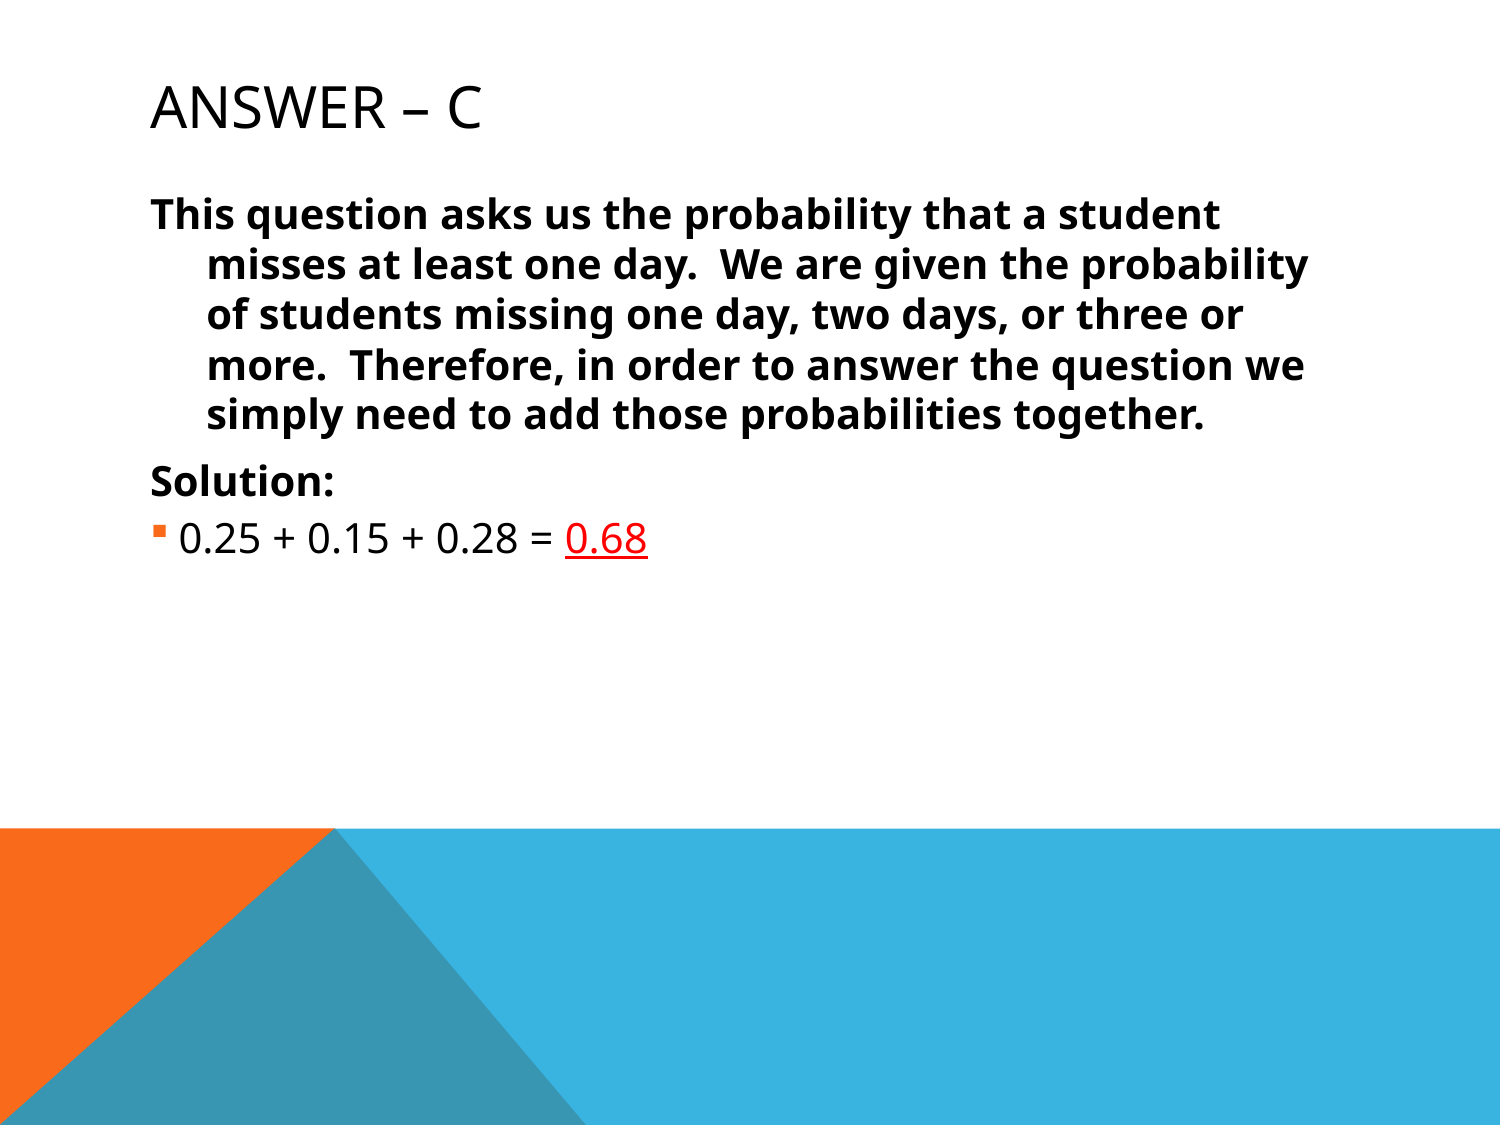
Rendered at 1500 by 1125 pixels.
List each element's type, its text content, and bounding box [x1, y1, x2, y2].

title Answer – c [135, 60, 1369, 150]
list This question asks us the probability that a student misses at least one day. We are given the probability of students missing one day, two days, or three or more. Therefore, in order to answer the question we simply need to add those probabilities together. Solution: 0.25 + 0.15 + 0.28 = 0.68 [135, 180, 1369, 768]
